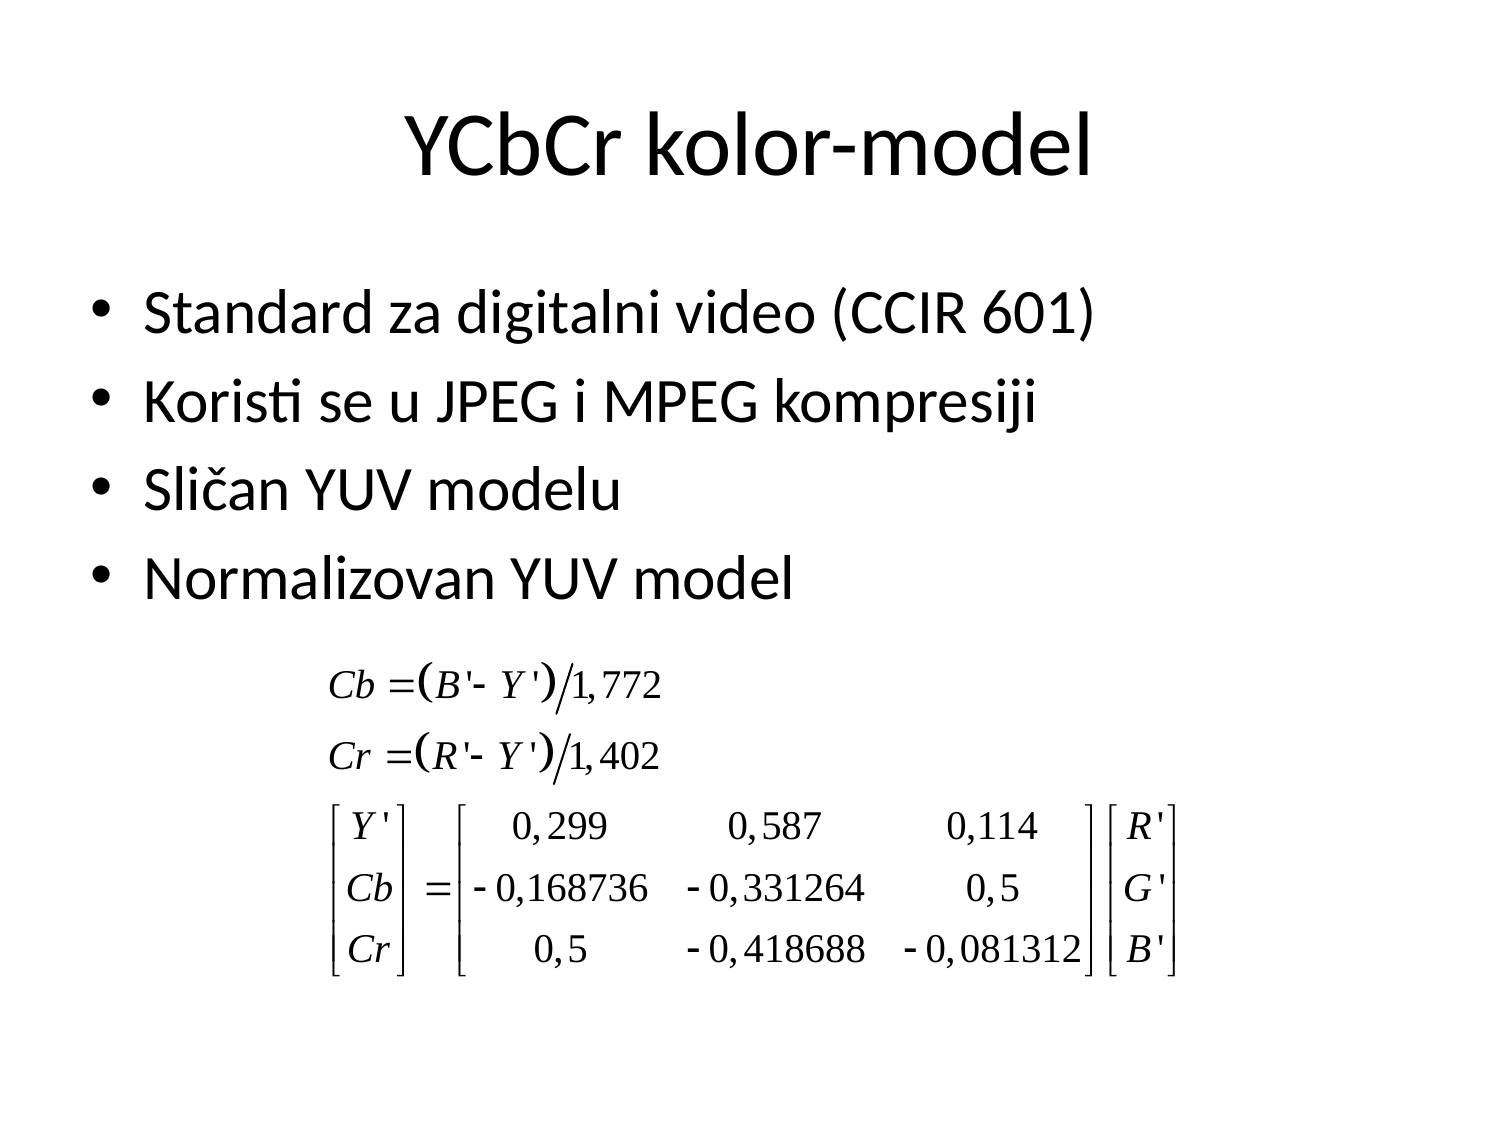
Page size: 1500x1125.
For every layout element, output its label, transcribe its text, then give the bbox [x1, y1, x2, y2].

title YCbCr kolor-model [75, 45, 1425, 233]
list Standard za digitalni video (CCIR 601) Koristi se u JPEG i MPEG kompresiji Sličan YUV modelu Normalizovan YUV model [75, 262, 1425, 622]
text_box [321, 654, 1195, 986]
